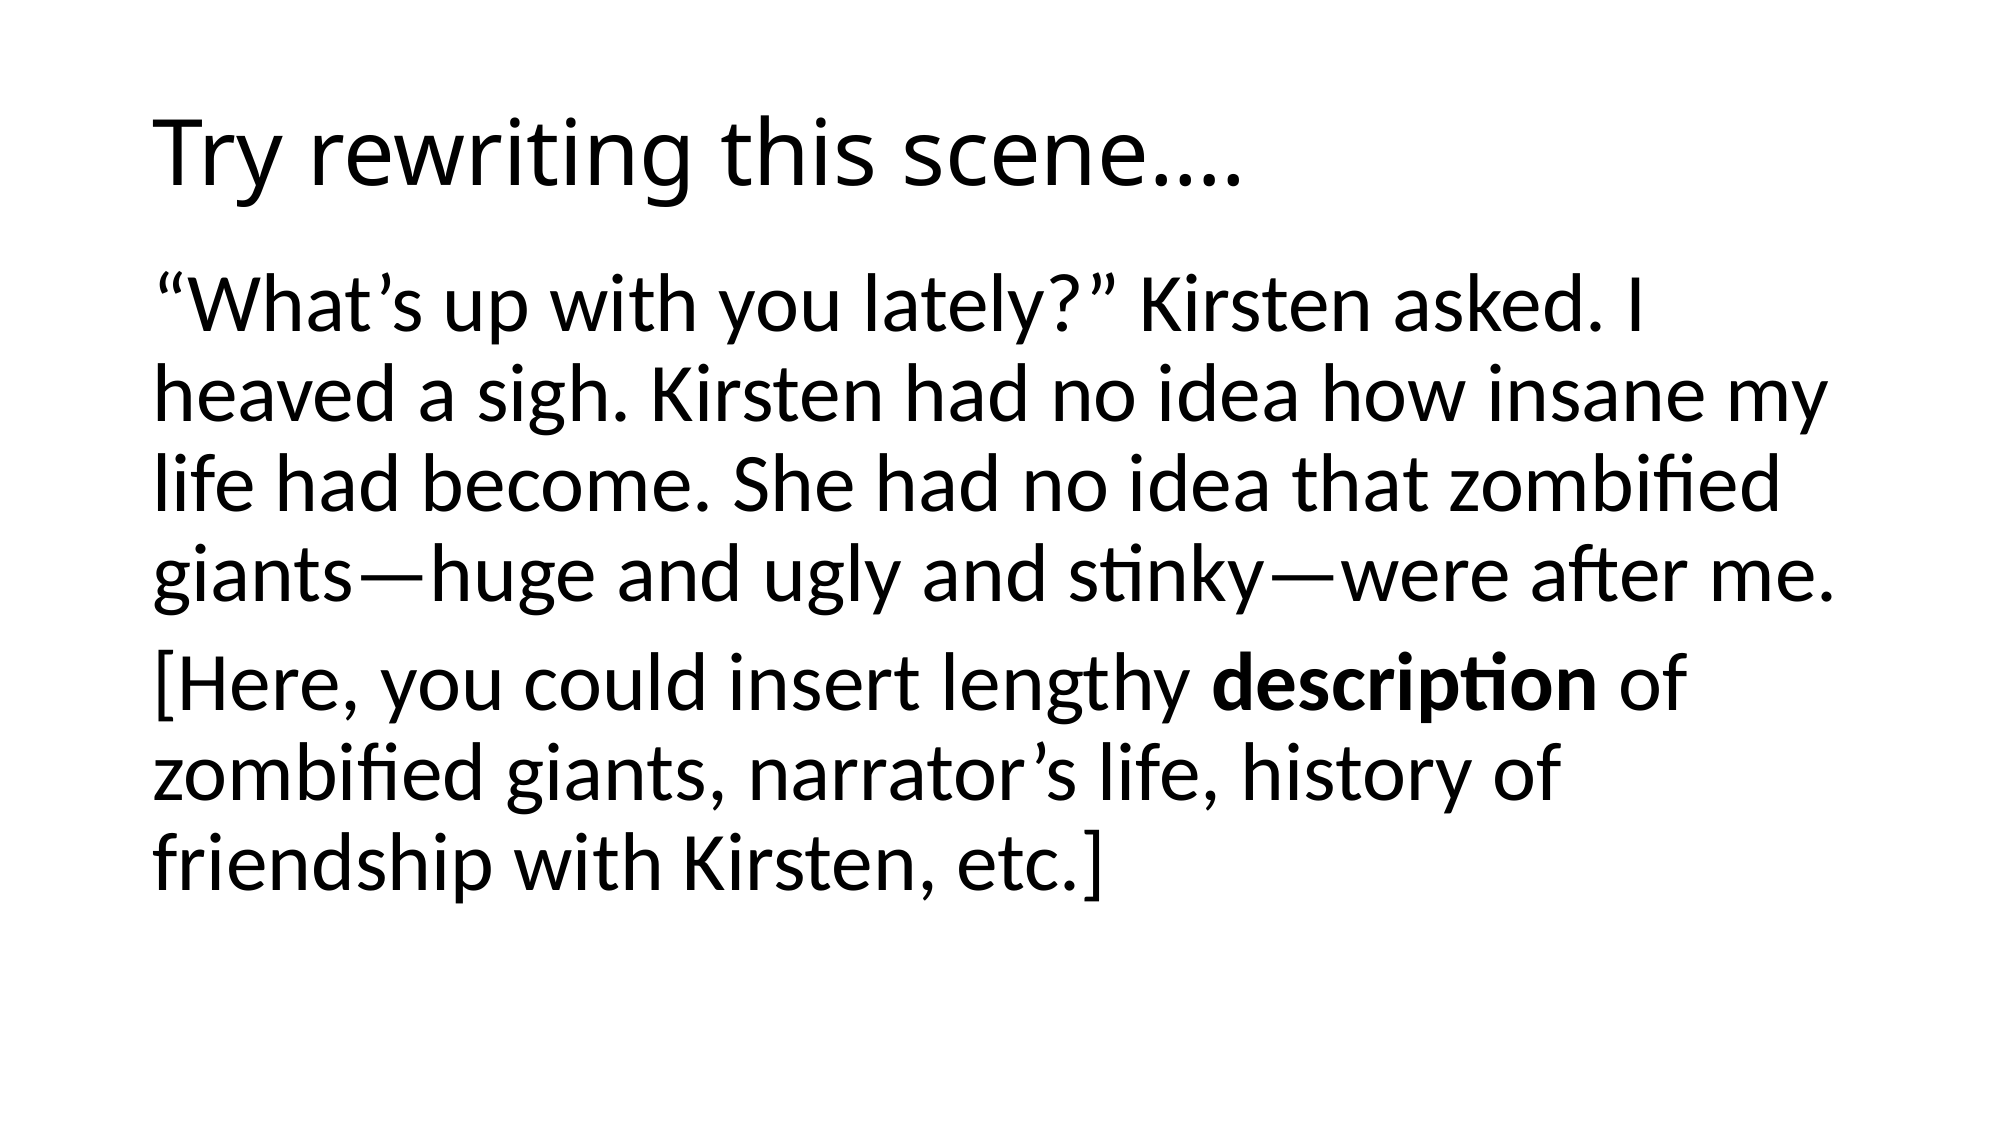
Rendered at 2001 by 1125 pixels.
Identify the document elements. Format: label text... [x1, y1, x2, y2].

title Try rewriting this scene…. [137, 59, 1863, 251]
list “What’s up with you lately?” Kirsten asked. I heaved a sigh. Kirsten had no idea how insane my life had become. She had no idea that zombified giants—huge and ugly and stinky—were after me. [Here, you could insert lengthy description of zombified giants, narrator’s life, history of friendship with Kirsten, etc.] [137, 251, 1863, 1014]
